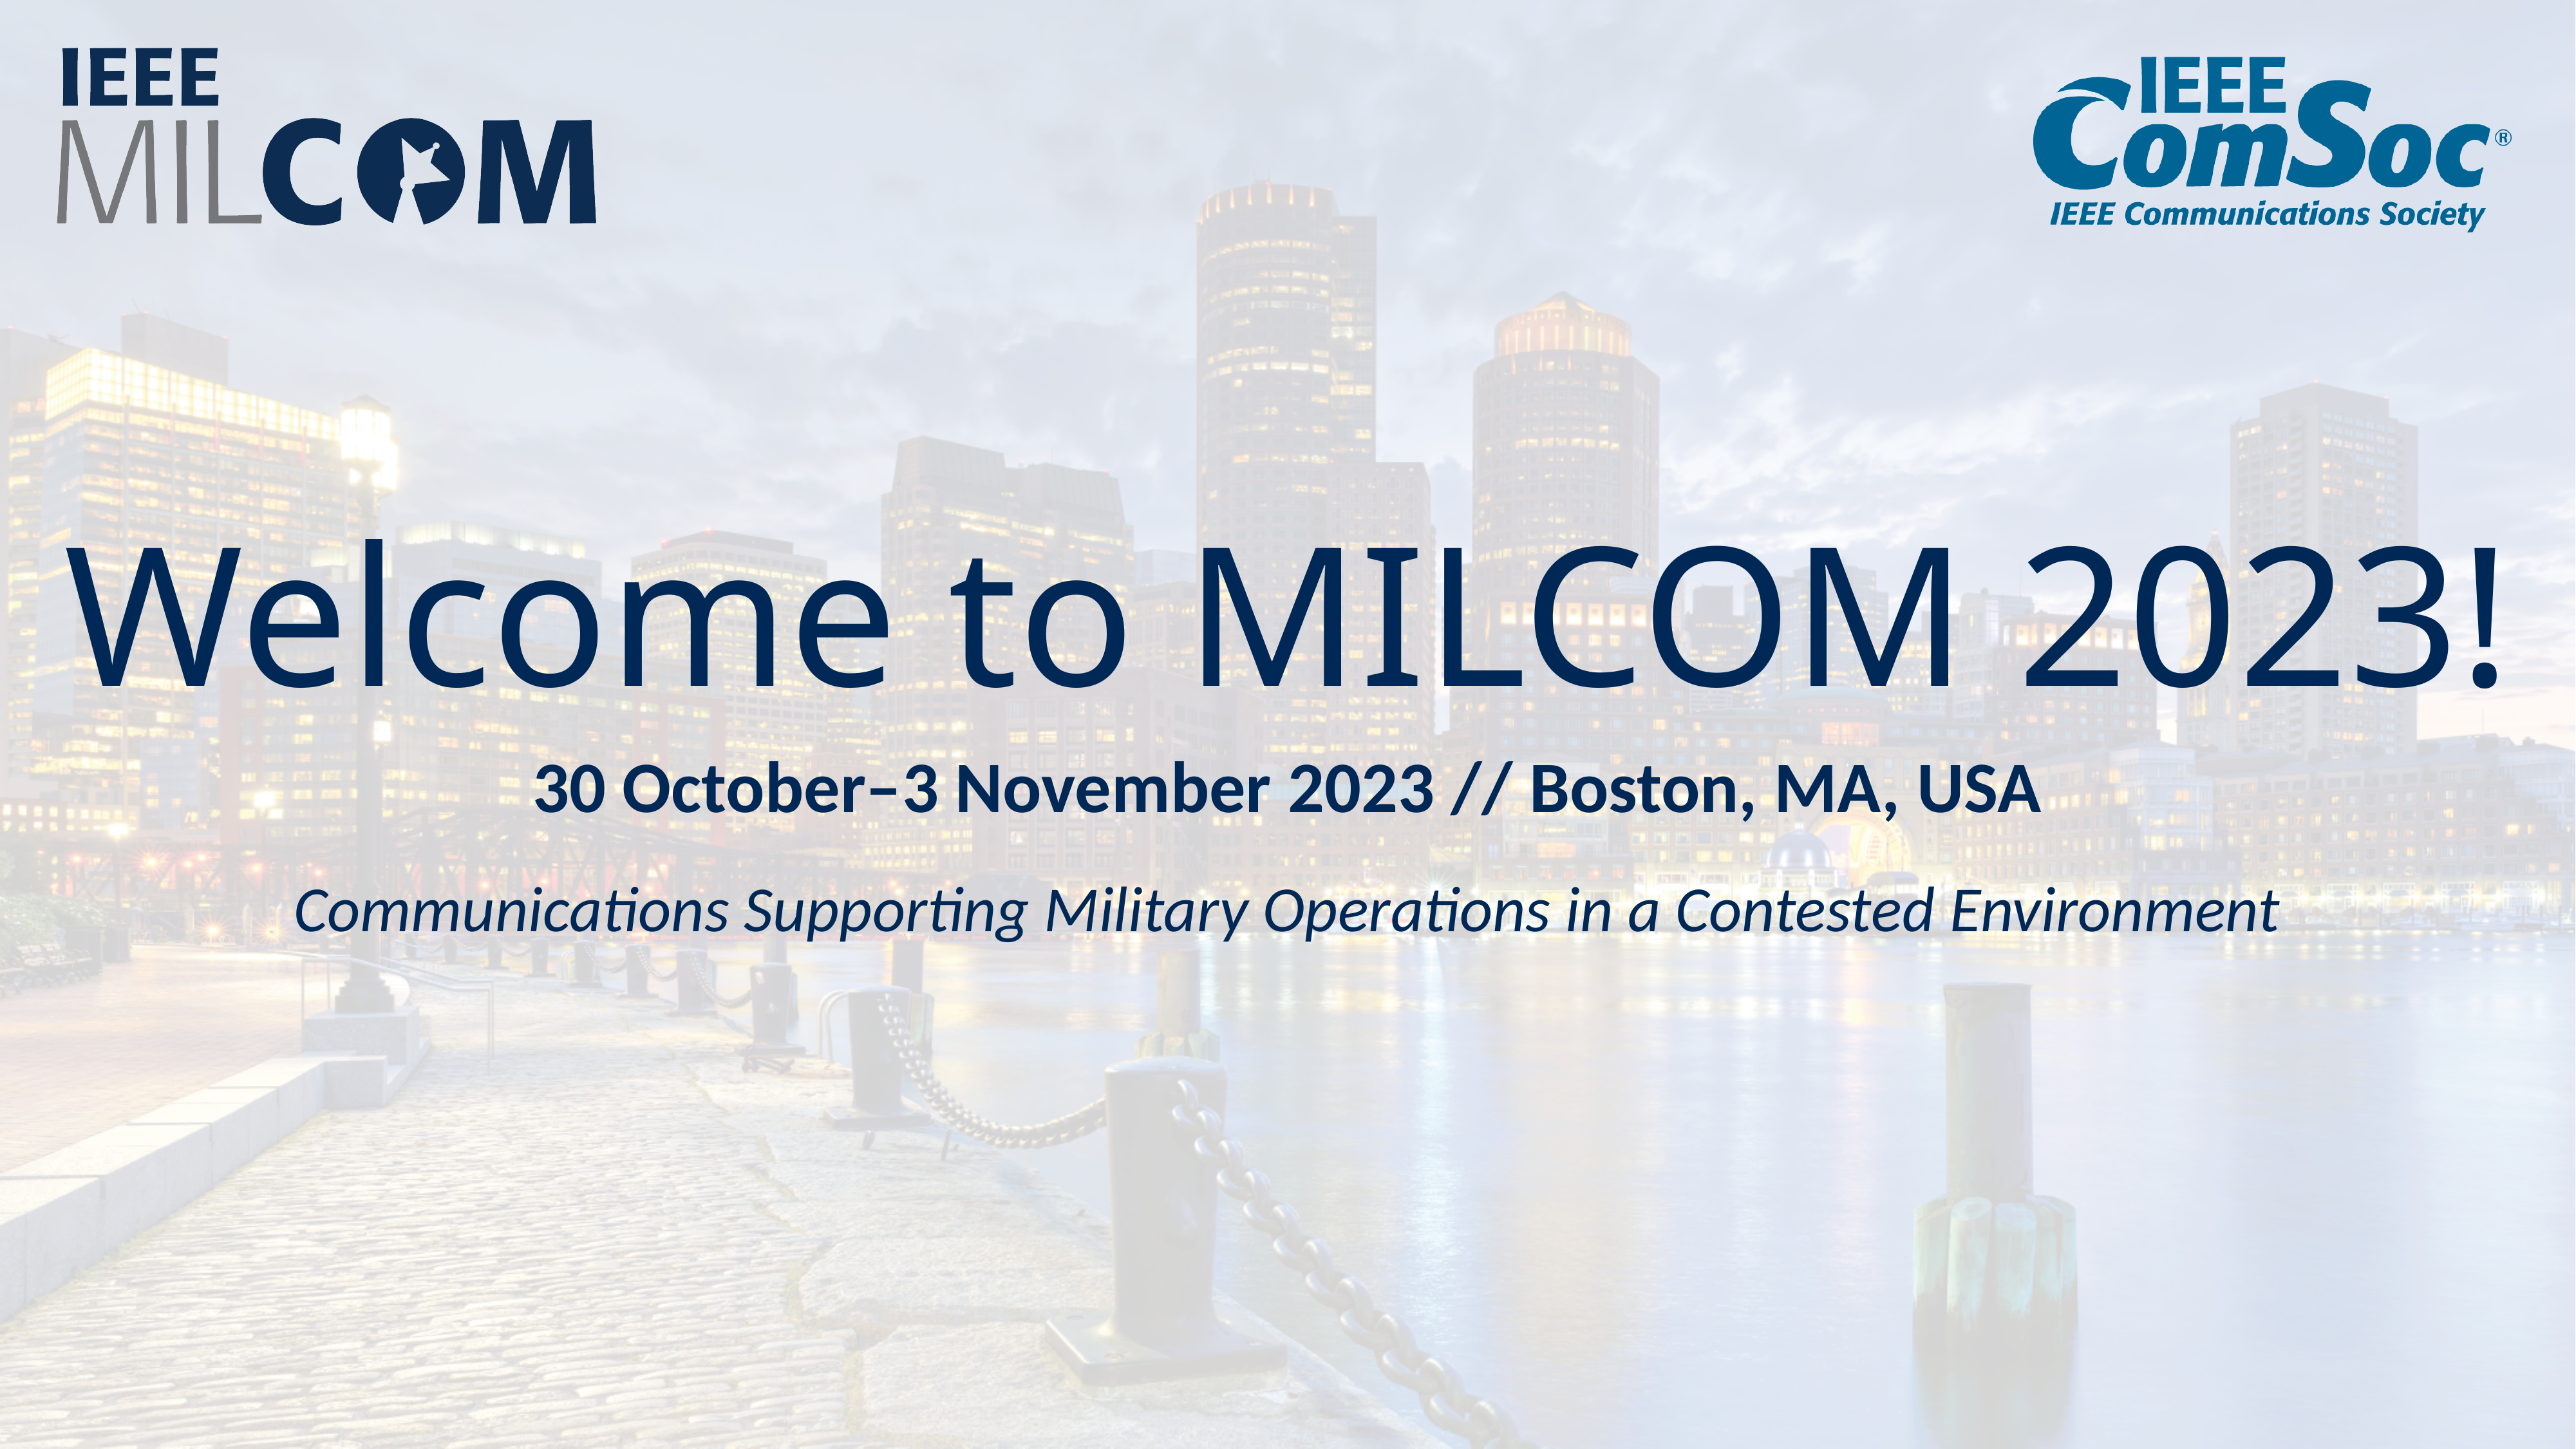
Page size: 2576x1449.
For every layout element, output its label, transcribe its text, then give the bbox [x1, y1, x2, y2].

title Welcome to MILCOM 2023! [0, 228, 2576, 733]
picture [2018, 39, 2526, 228]
picture [50, 39, 603, 228]
list Communications Supporting Military Operations in a Contested Environment [0, 871, 2576, 972]
subtitle 30 October–3 November 2023 // Boston, MA, USA [0, 744, 2576, 842]
